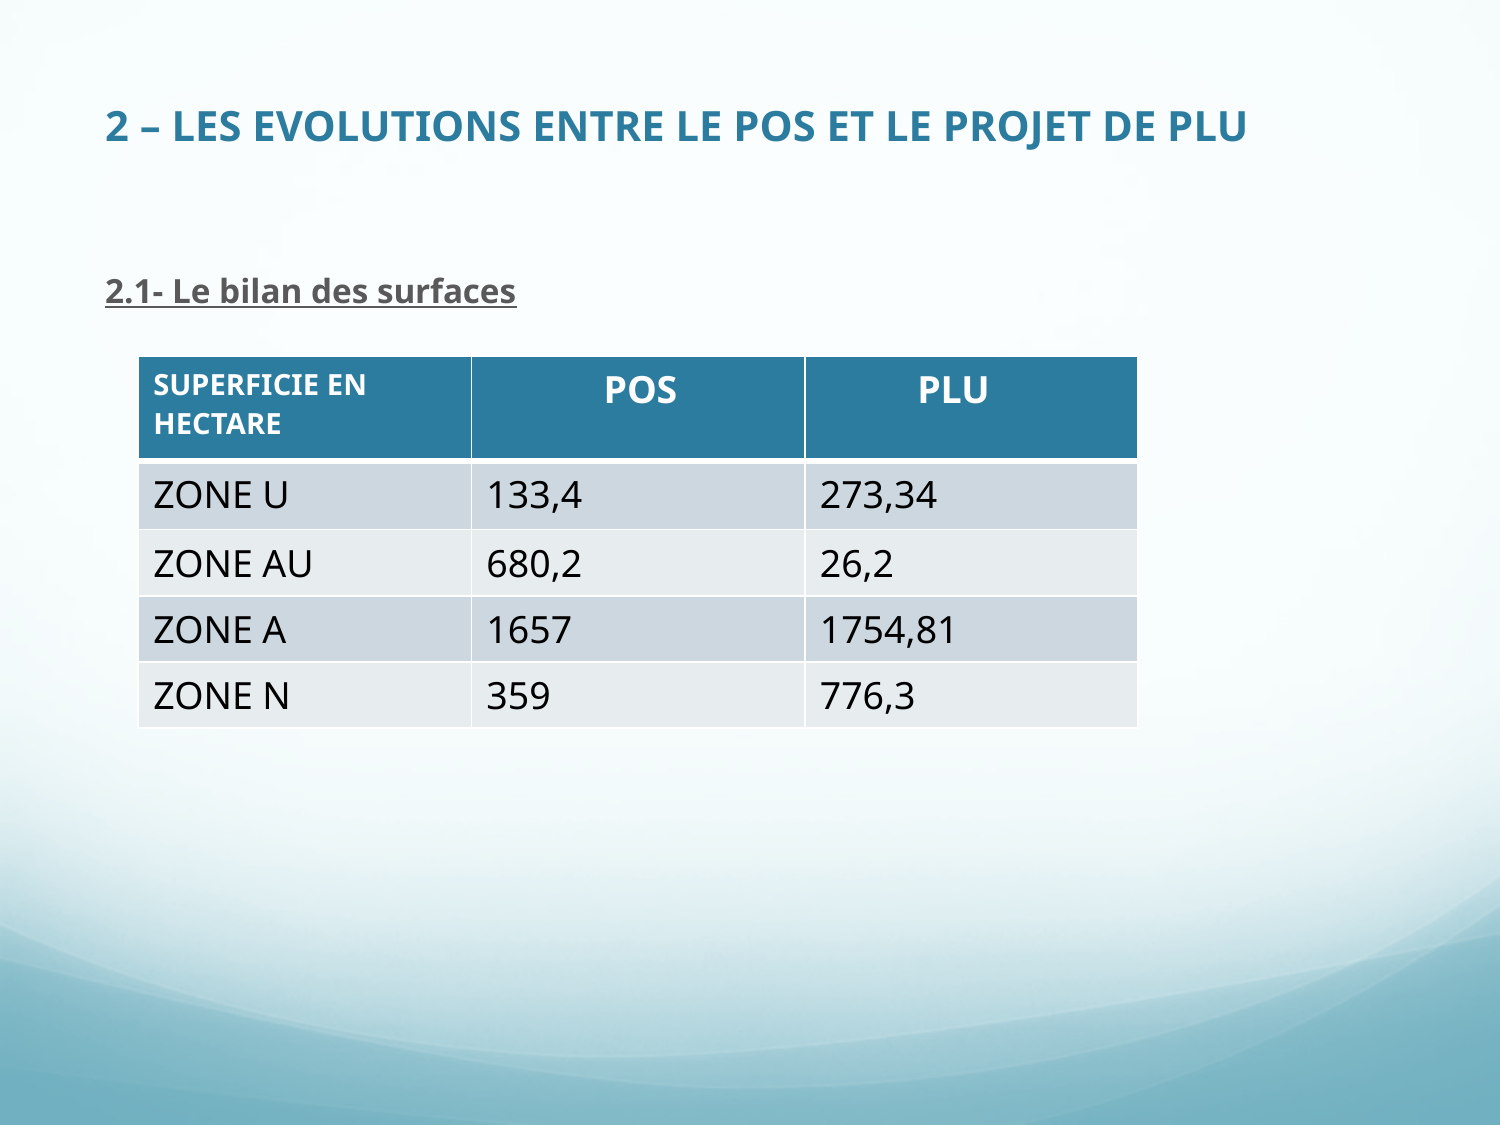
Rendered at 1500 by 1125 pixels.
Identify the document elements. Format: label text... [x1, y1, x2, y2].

table_cell 1657 [472, 597, 804, 661]
table_cell 680,2 [472, 530, 804, 595]
table_cell 26,2 [806, 530, 1137, 595]
table_cell ZONE AU [139, 530, 471, 595]
table_cell 776,3 [806, 663, 1137, 727]
table_cell 1754,81 [806, 597, 1137, 661]
table_header PLU [806, 357, 1137, 458]
table_cell 359 [472, 663, 804, 727]
table_header SUPERFICIE EN HECTARE [139, 357, 471, 458]
title 2 – LES EVOLUTIONS ENTRE LE POS ET LE PROJET DE PLU [90, 17, 1410, 237]
table_header POS [472, 357, 804, 458]
table_cell 133,4 [472, 464, 804, 529]
table_cell ZONE A [139, 597, 471, 661]
table_cell ZONE N [139, 663, 471, 727]
table_cell 273,34 [806, 464, 1137, 529]
table_cell ZONE U [139, 464, 471, 529]
list 2.1- Le bilan des surfaces [90, 262, 1410, 975]
